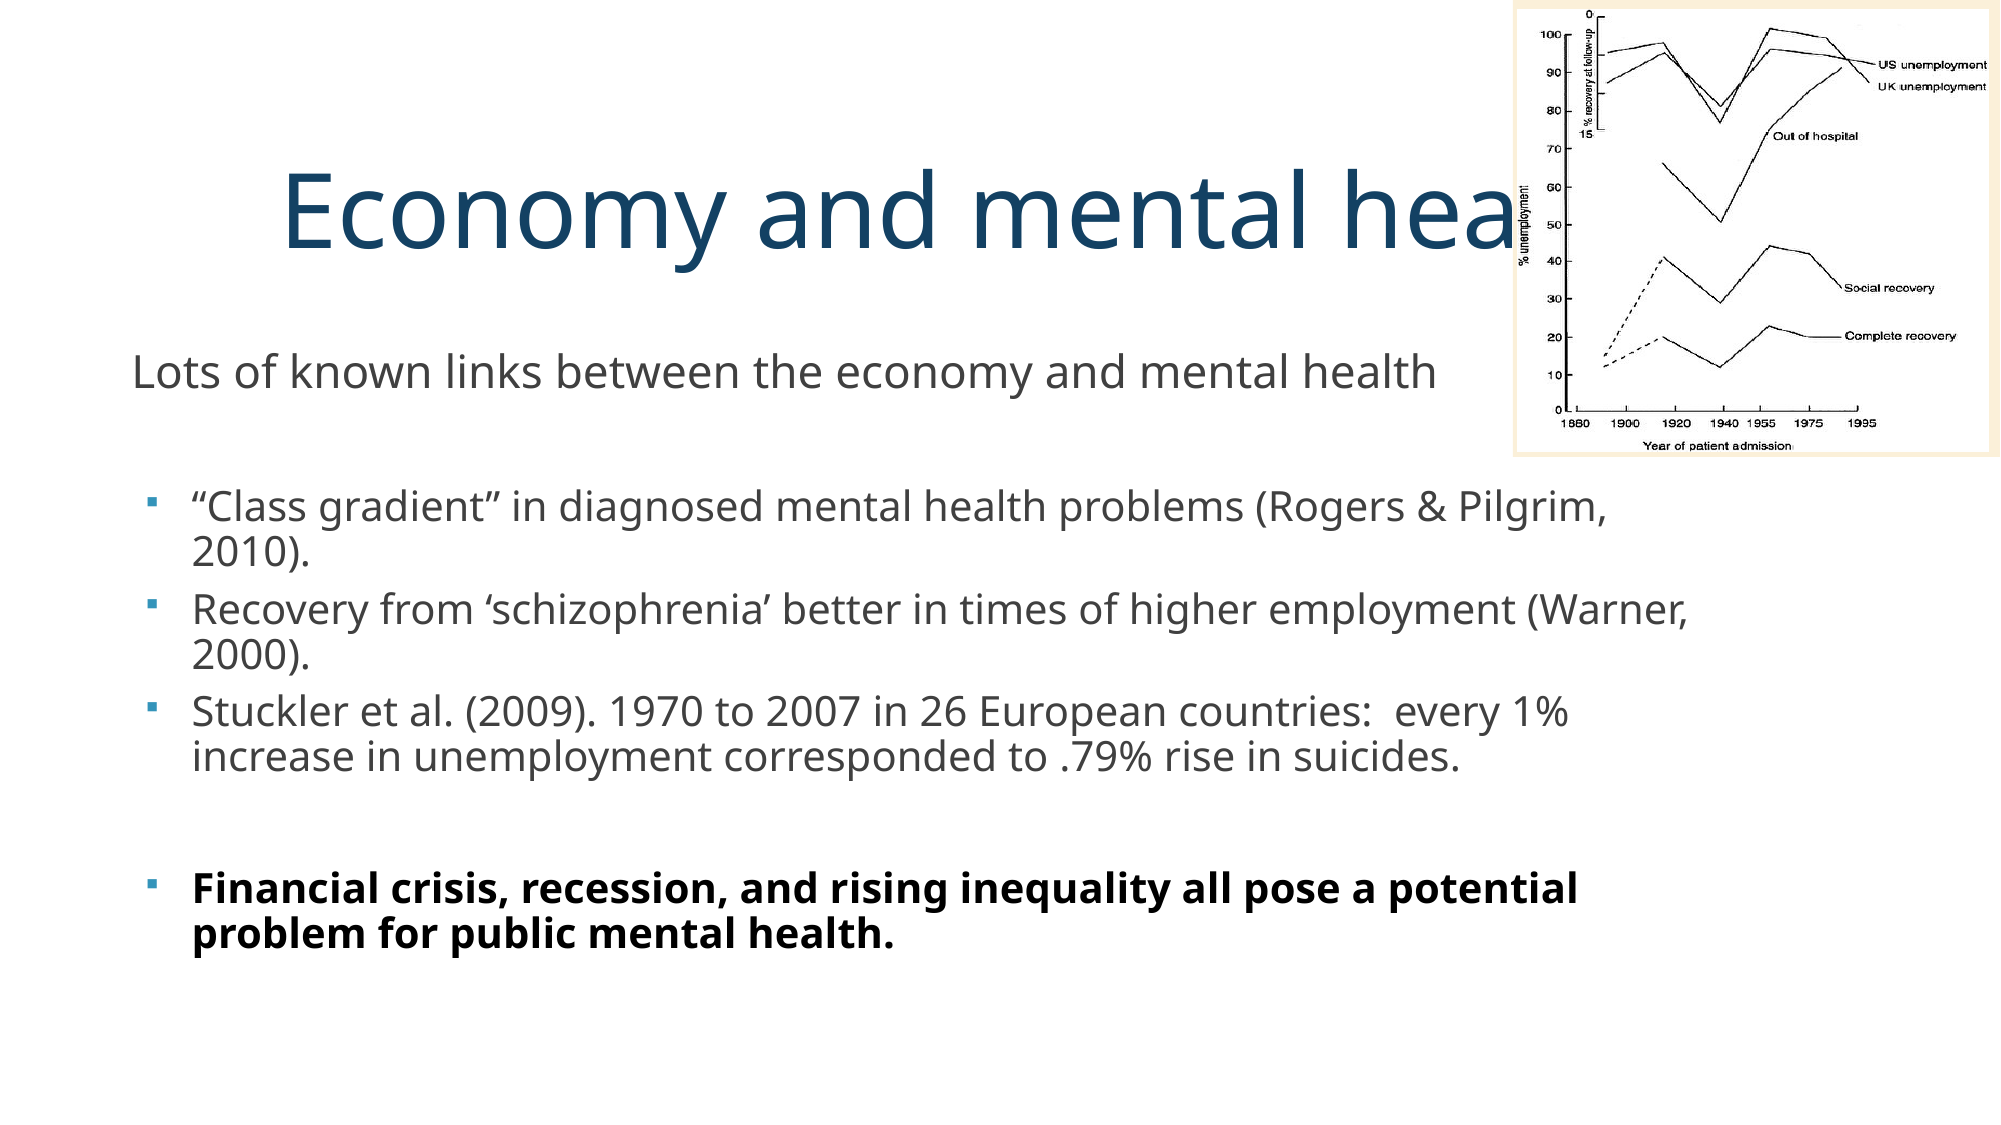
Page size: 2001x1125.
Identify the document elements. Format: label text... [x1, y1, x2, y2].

title Economy and mental health [167, 96, 1507, 341]
text_box Lots of known links between the economy and mental health “Class gradient” in diagnosed mental health problems (Rogers & Pilgrim, 2010). Recovery from ‘schizophrenia’ better in times of higher employment (Warner, 2000). Stuckler et al. (2009). 1970 to 2007 in 26 European countries: every 1% increase in unemployment corresponded to .79% rise in suicides. Financial crisis, recession, and rising inequality all pose a potential problem for public mental health. [101, 341, 1728, 940]
picture [1512, 0, 2000, 458]
